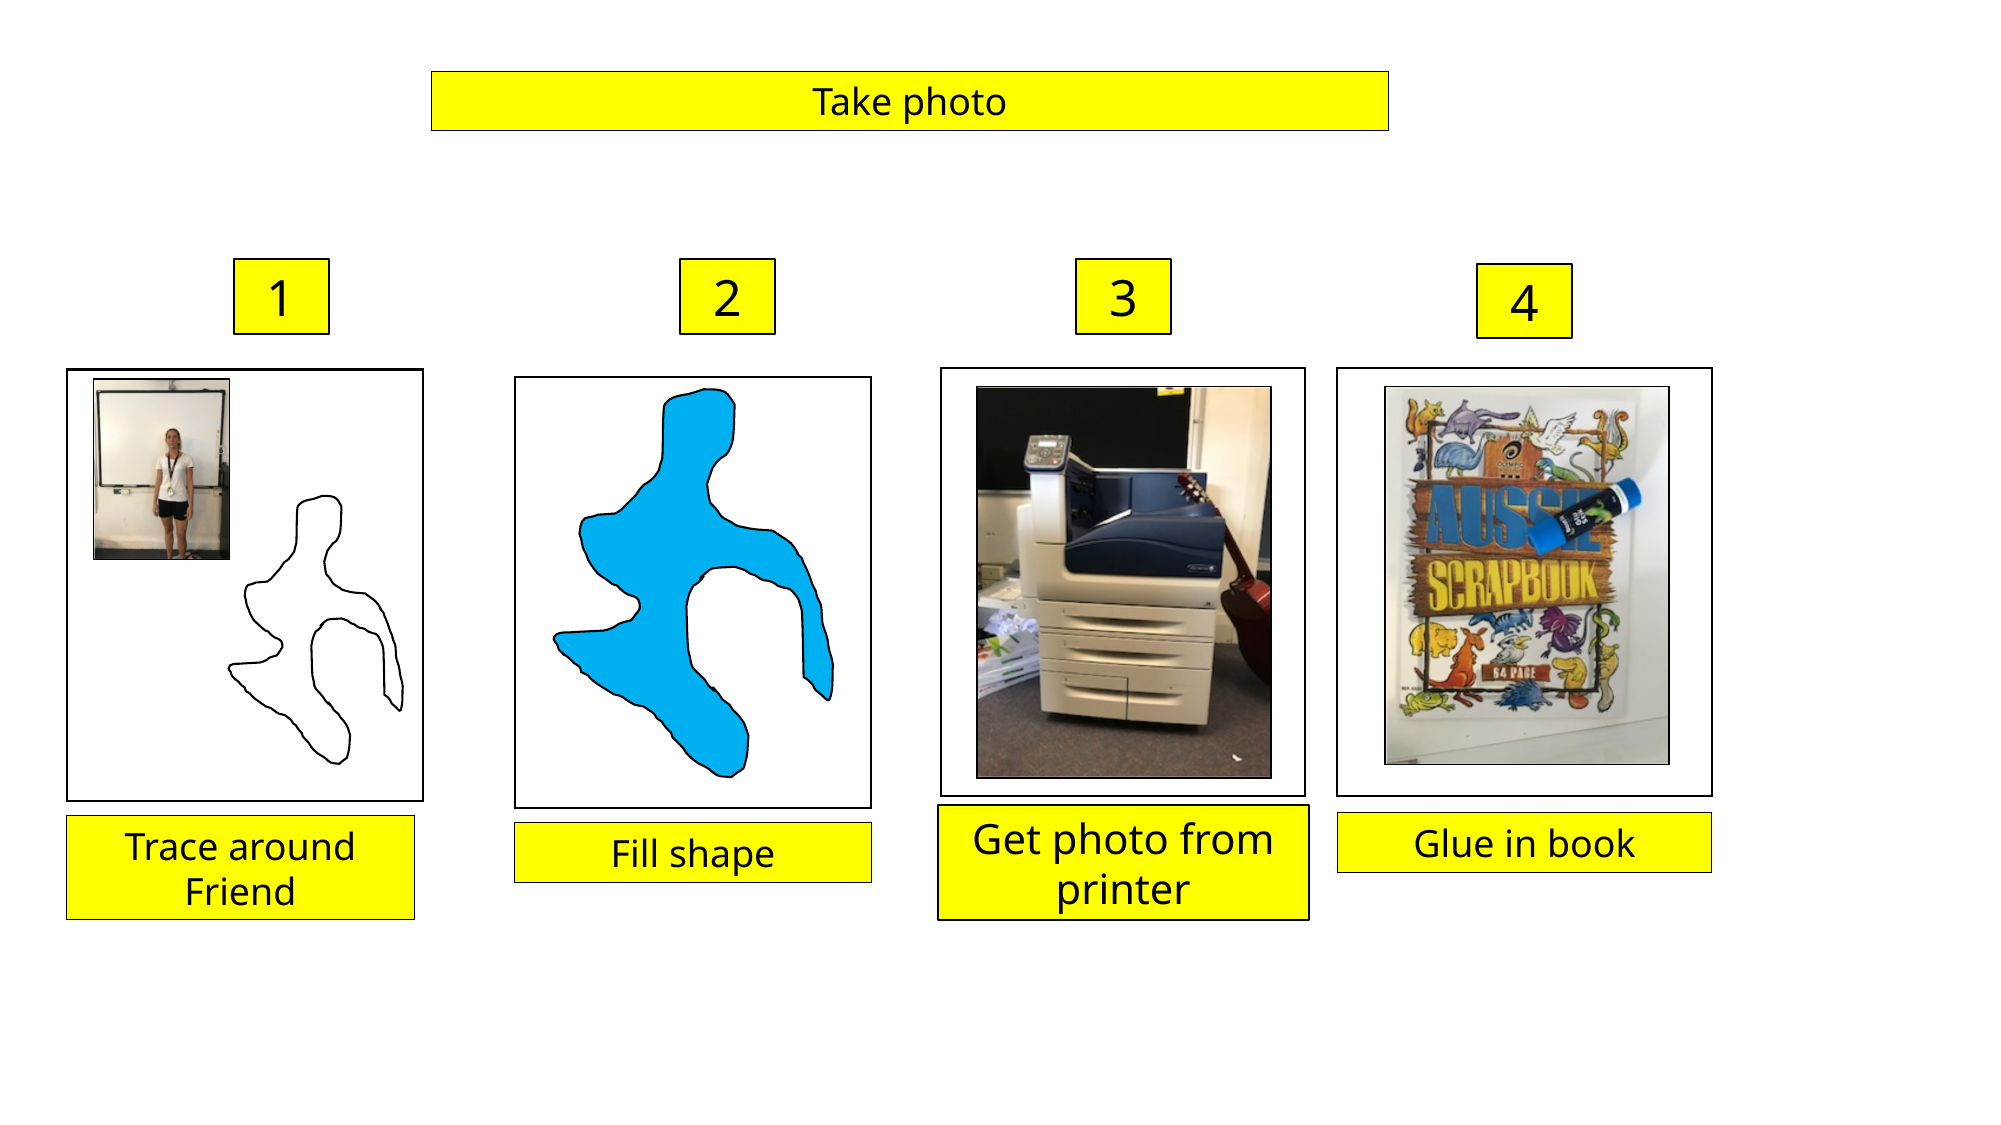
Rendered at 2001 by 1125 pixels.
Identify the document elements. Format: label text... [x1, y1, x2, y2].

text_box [937, 367, 1309, 435]
picture [928, 435, 1319, 729]
text_box 4 [1477, 263, 1572, 339]
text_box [66, 369, 424, 922]
picture [1338, 434, 1716, 717]
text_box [514, 376, 872, 883]
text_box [937, 729, 1309, 922]
text_box 3 [1075, 258, 1171, 334]
picture [71, 402, 251, 537]
text_box 2 [679, 258, 775, 334]
text_box Take photo [431, 71, 1389, 131]
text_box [1337, 367, 1712, 874]
text_box 1 [233, 258, 329, 334]
